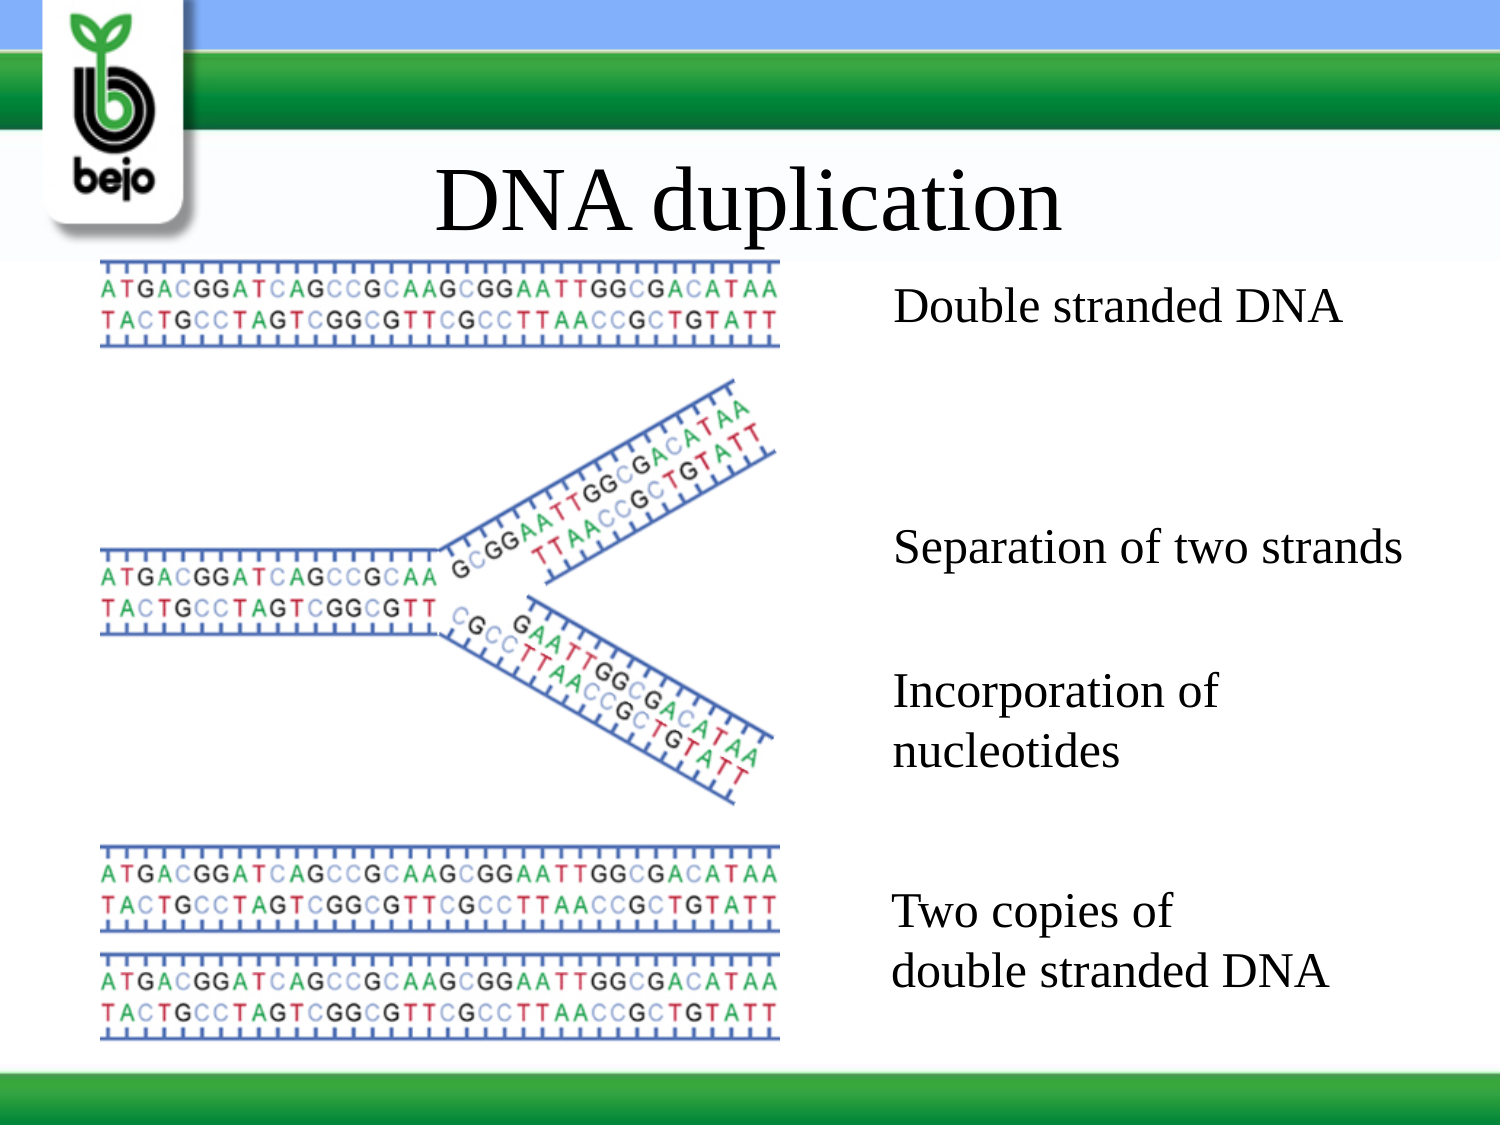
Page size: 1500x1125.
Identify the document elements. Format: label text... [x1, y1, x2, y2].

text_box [100, 255, 1377, 1052]
title DNA duplication [112, 99, 1388, 253]
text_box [1378, 255, 1422, 1052]
picture [0, 0, 1500, 1125]
